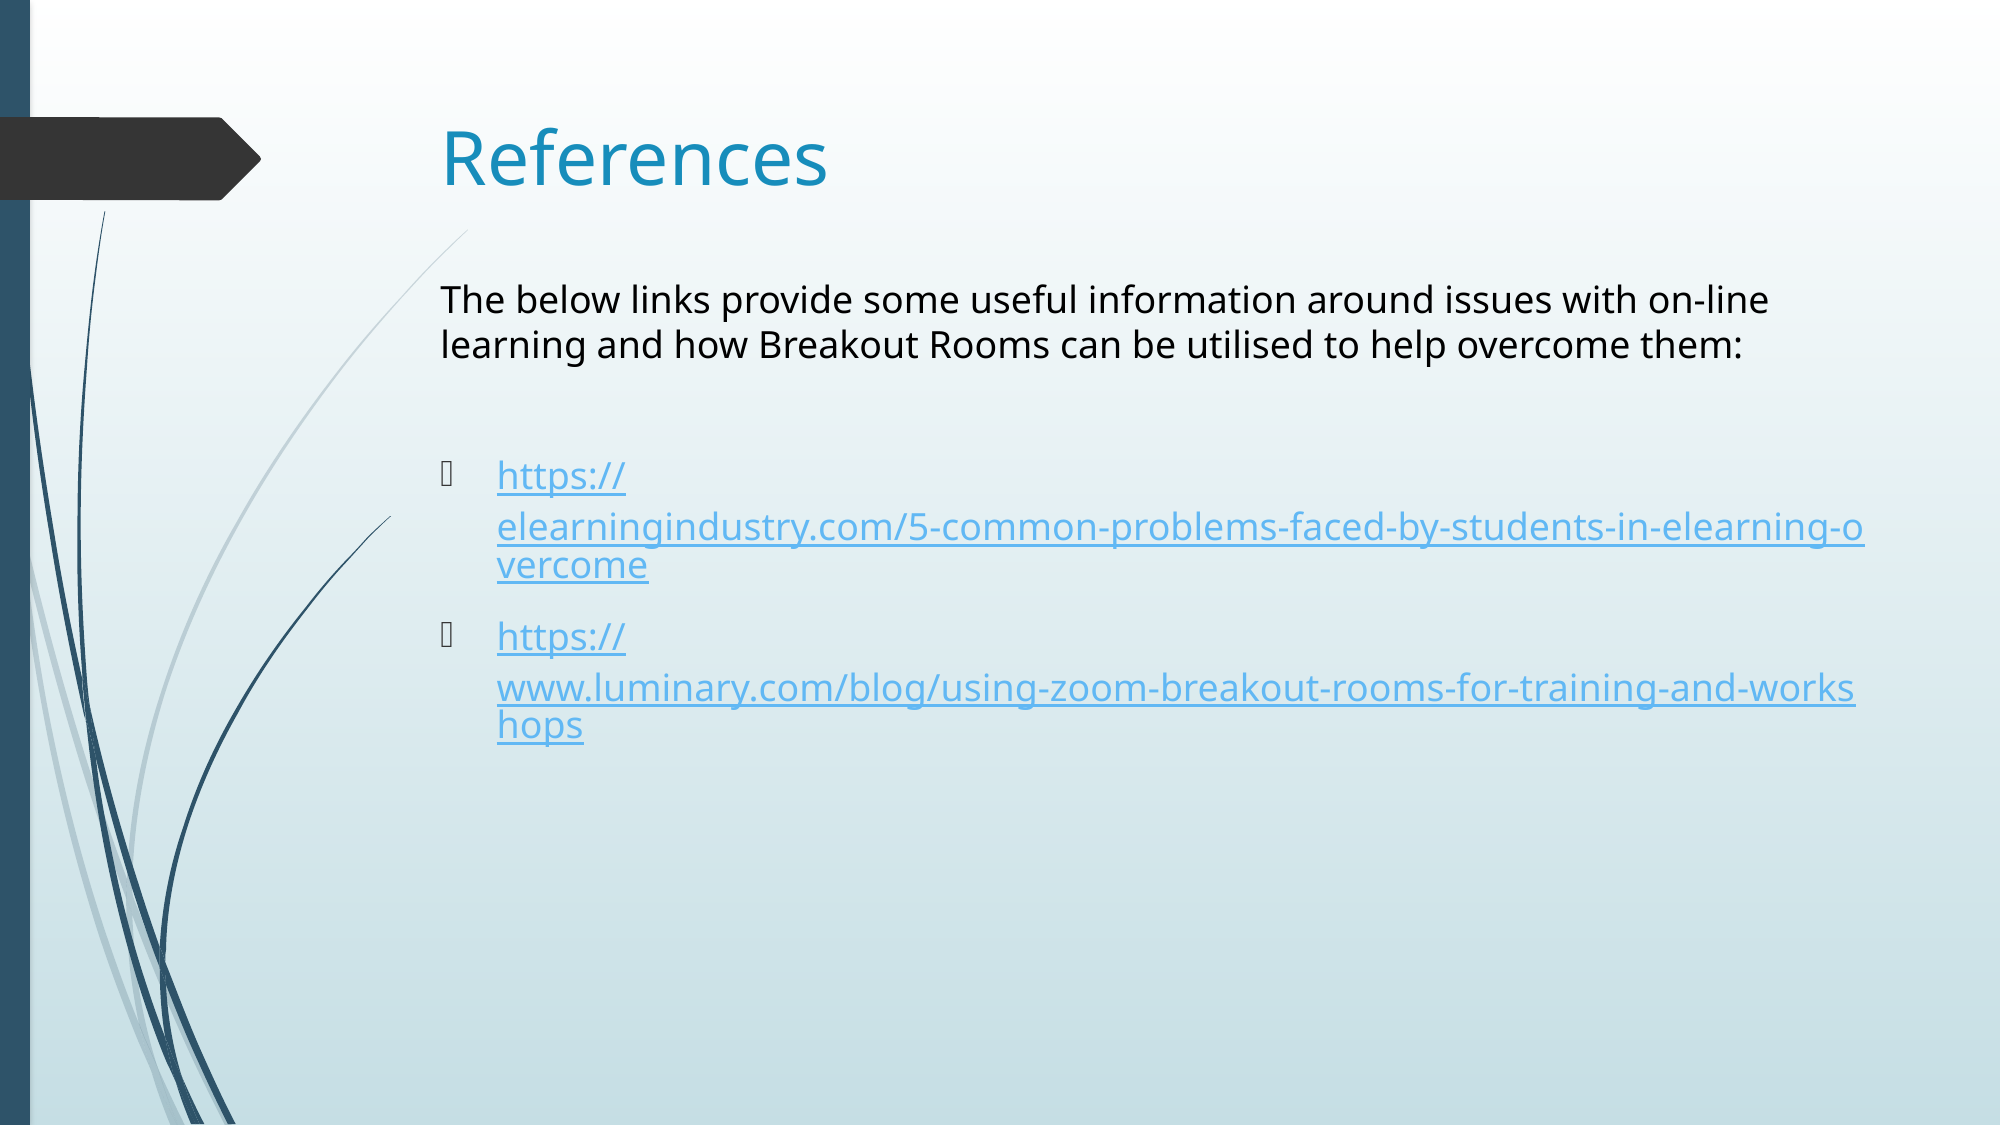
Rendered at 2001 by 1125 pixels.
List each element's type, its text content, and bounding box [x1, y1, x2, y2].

list The below links provide some useful information around issues with on-line learning and how Breakout Rooms can be utilised to help overcome them: https://elearningindustry.com/5-common-problems-faced-by-students-in-elearning-overcome https://www.luminary.com/blog/using-zoom-breakout-rooms-for-training-and-workshops [425, 268, 1888, 888]
title References [425, 102, 1888, 268]
